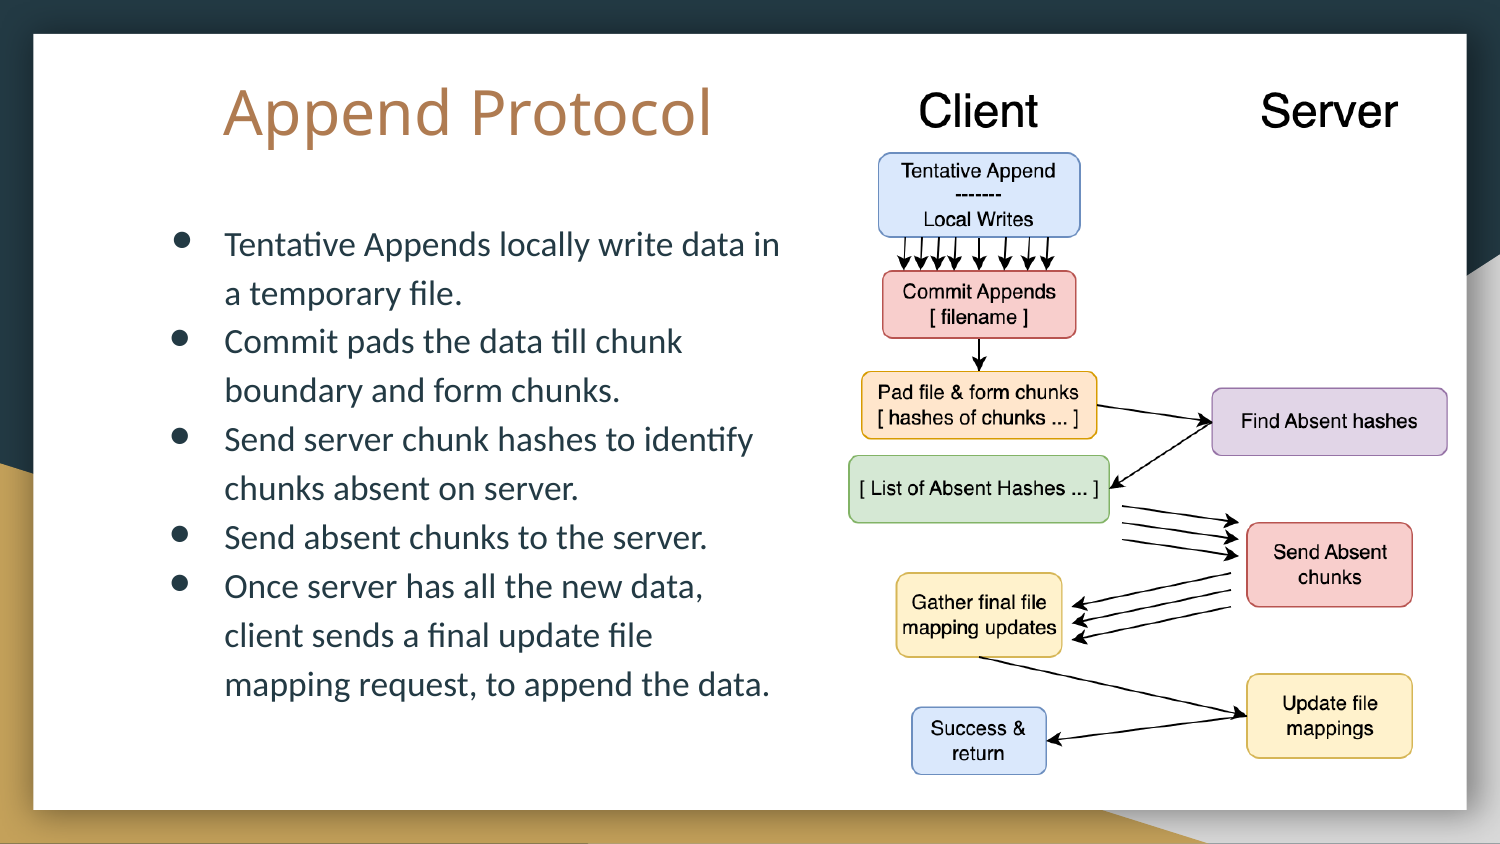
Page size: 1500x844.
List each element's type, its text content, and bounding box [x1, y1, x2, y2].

list Tentative Appends locally write data in a temporary file. Commit pads the data till chunk boundary and form chunks. Send server chunk hashes to identify chunks absent on server. Send absent chunks to the server. Once server has all the new data, client sends a final update file mapping request, to append the data. [134, 199, 804, 752]
title Append Protocol [134, 57, 804, 199]
picture [846, 68, 1448, 776]
